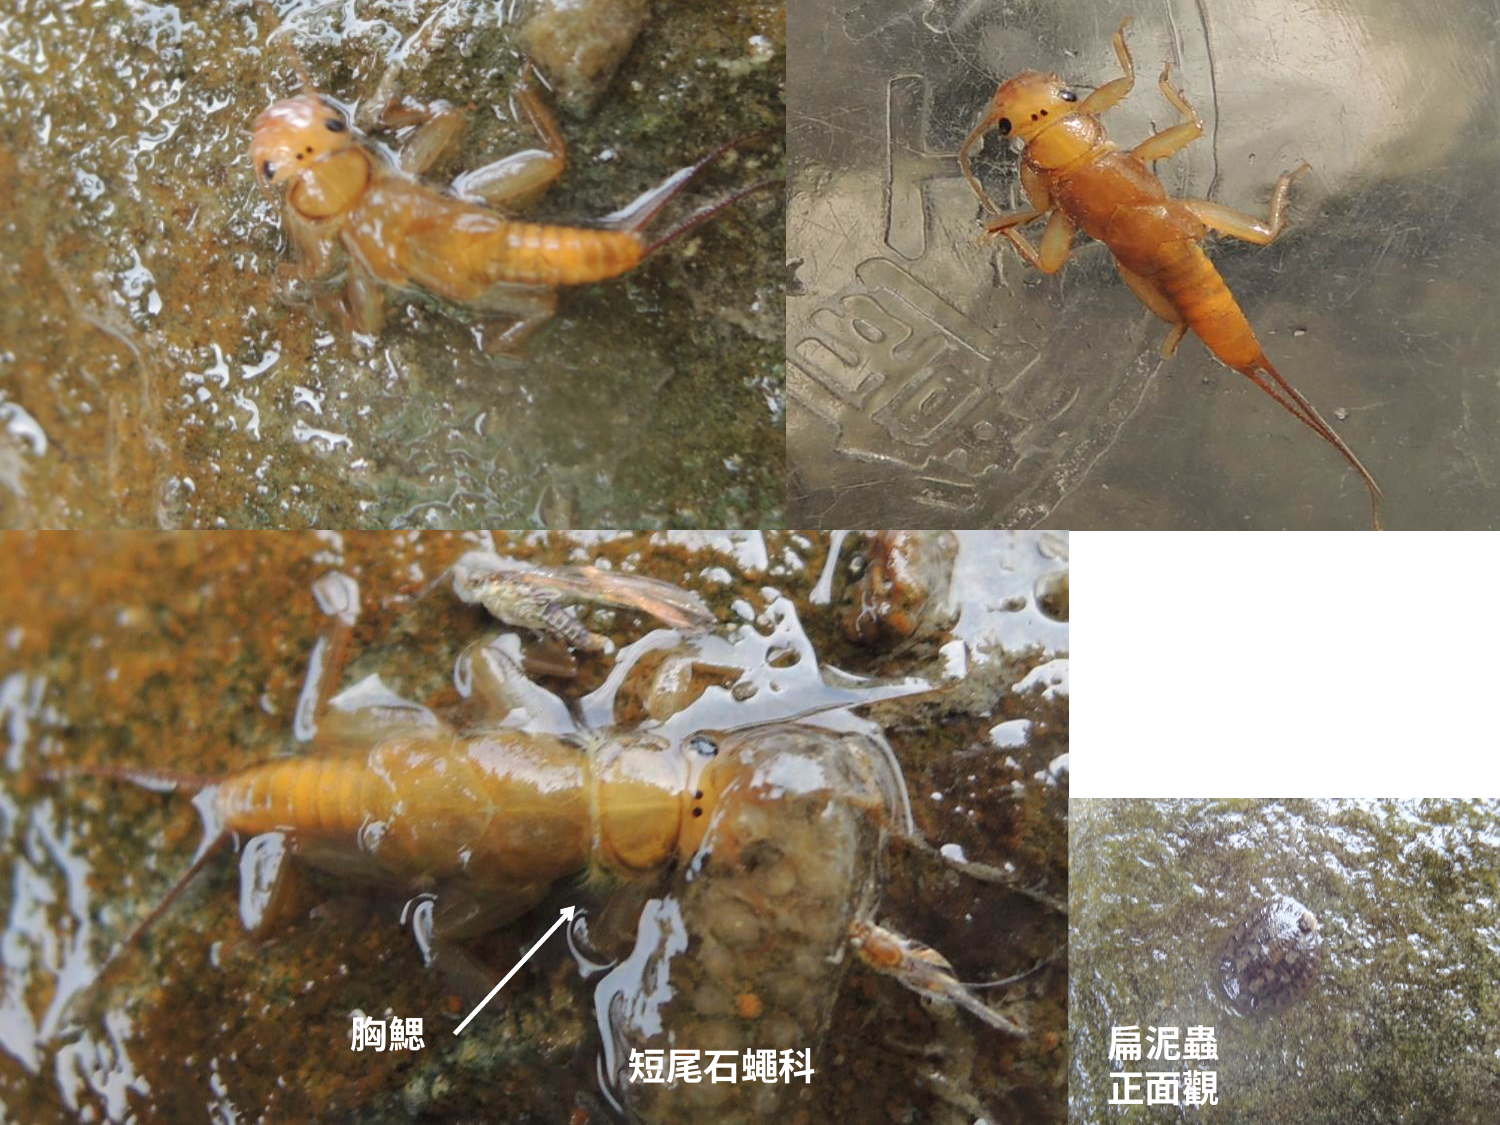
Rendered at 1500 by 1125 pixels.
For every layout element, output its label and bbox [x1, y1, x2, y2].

picture [0, 0, 1500, 1125]
text_box [454, 905, 576, 1035]
